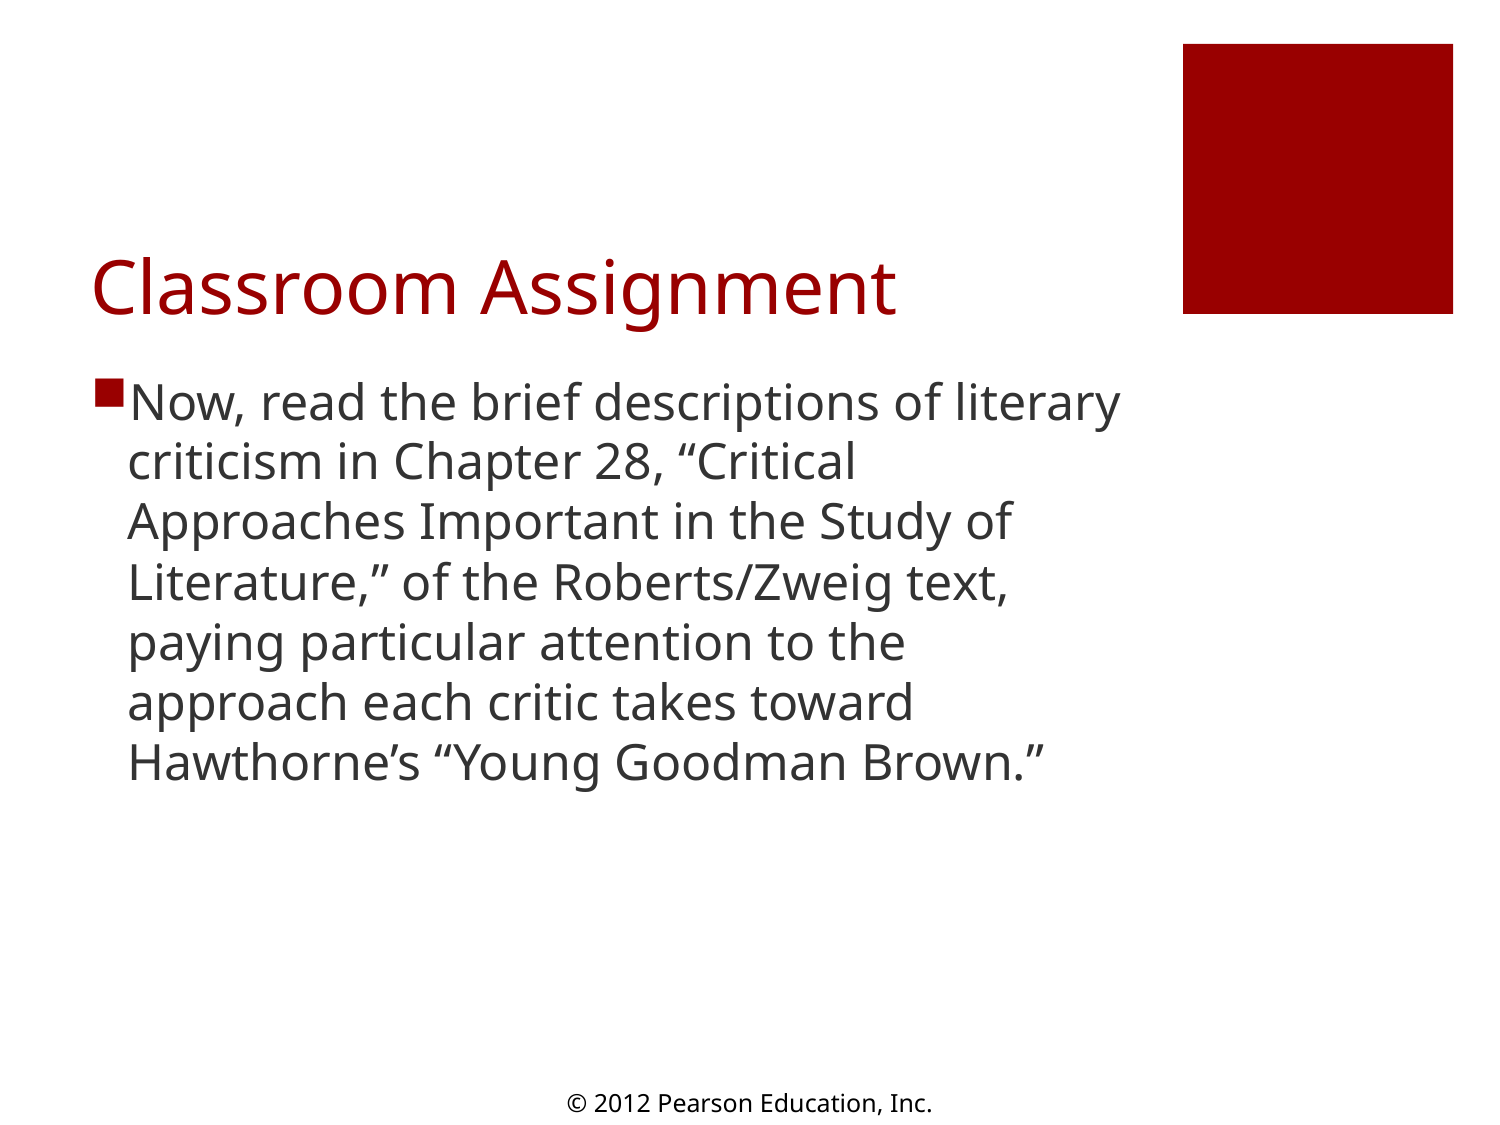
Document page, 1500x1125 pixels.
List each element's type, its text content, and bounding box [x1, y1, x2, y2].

text_box © 2012 Pearson Education, Inc. [425, 1079, 1075, 1125]
list Now, read the brief descriptions of literary criticism in Chapter 28, “Critical Approaches Important in the Study of Literature,” of the Roberts/Zweig text, paying particular attention to the approach each critic takes toward Hawthorne’s “Young Goodman Brown.” [74, 362, 1143, 1006]
title Classroom Assignment [74, 149, 1143, 338]
